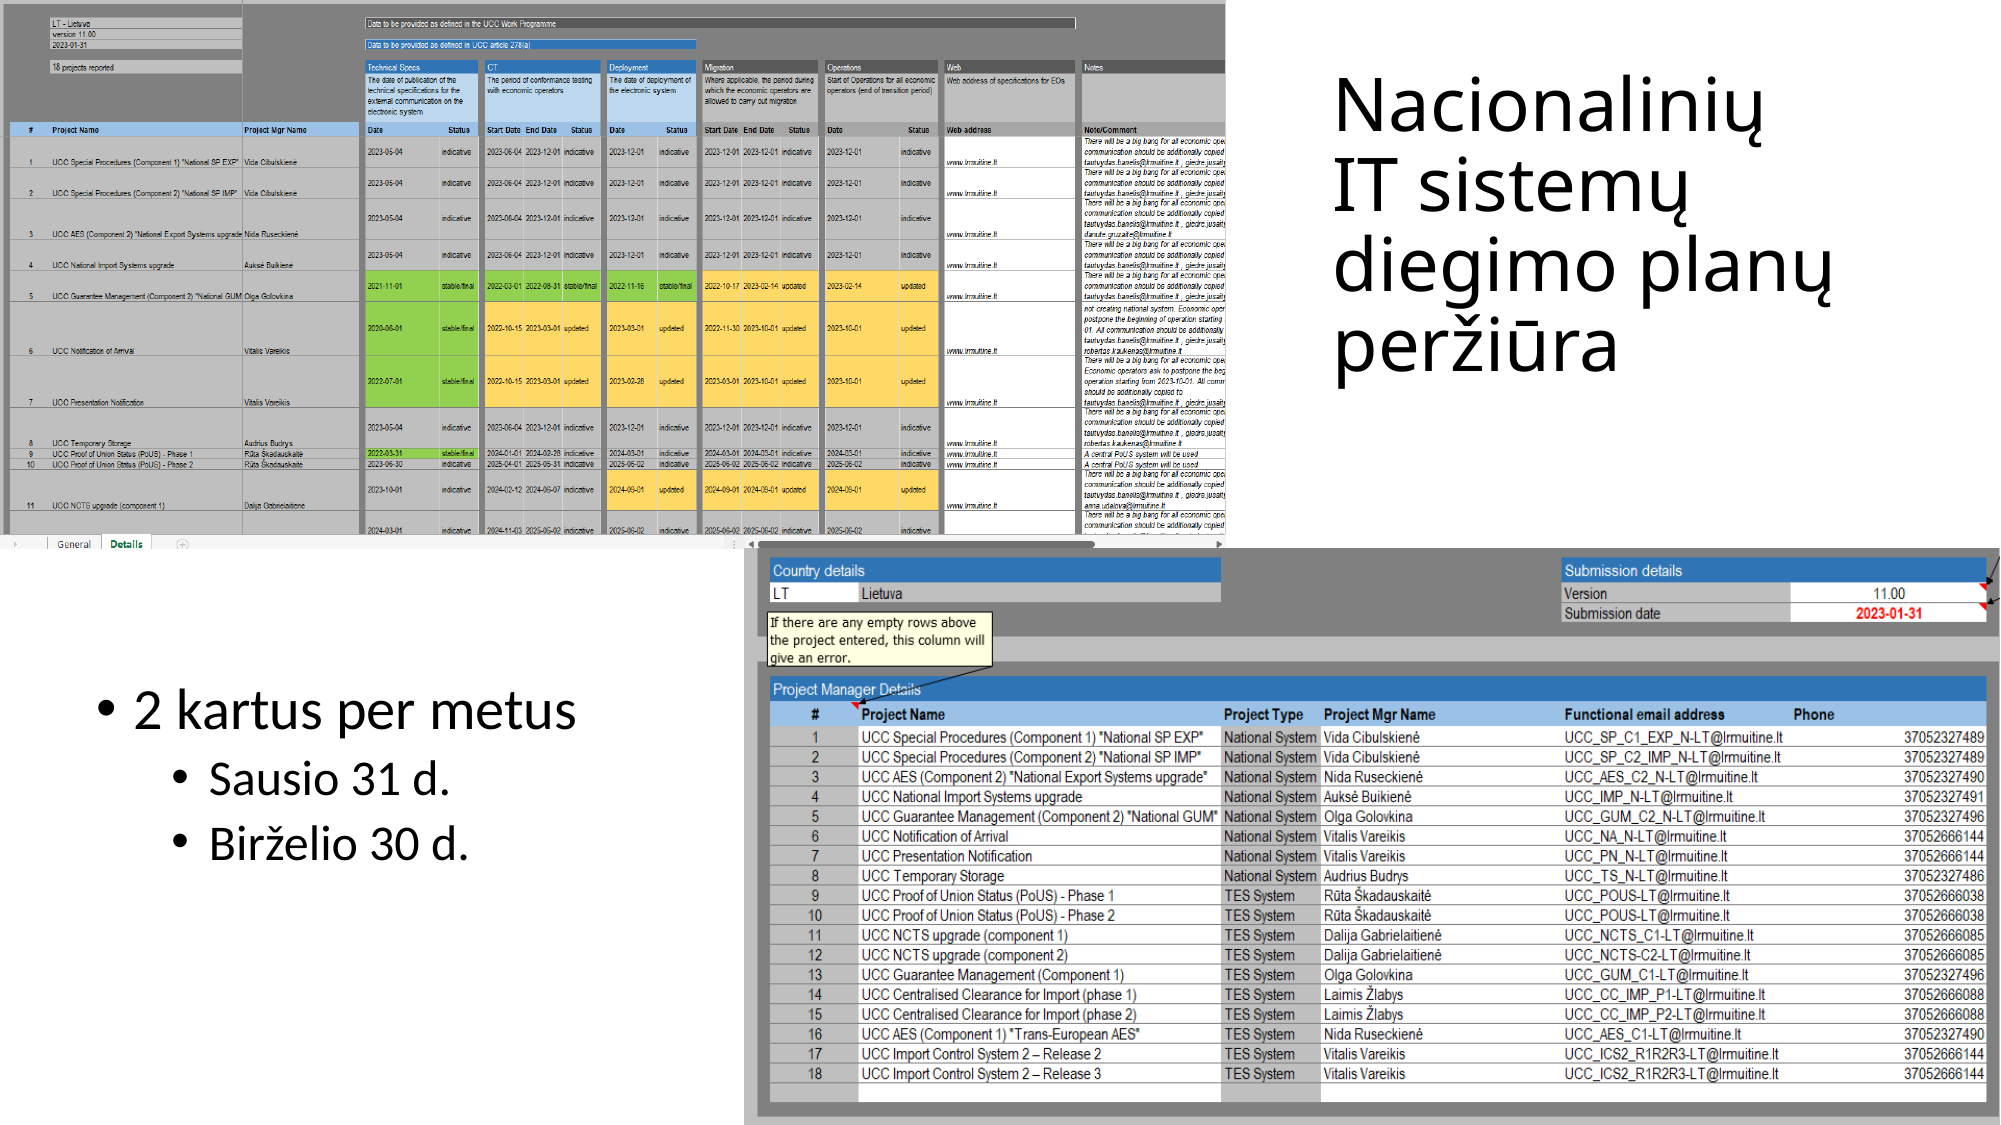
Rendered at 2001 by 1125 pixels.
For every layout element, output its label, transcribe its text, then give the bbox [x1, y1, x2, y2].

text_box Nacionalinių IT sistemų diegimo planų peržiūra [1317, 59, 1863, 453]
picture [0, 0, 2000, 1125]
text_box 2 kartus per metus Sausio 31 d. Birželio 30 d. [81, 671, 664, 888]
